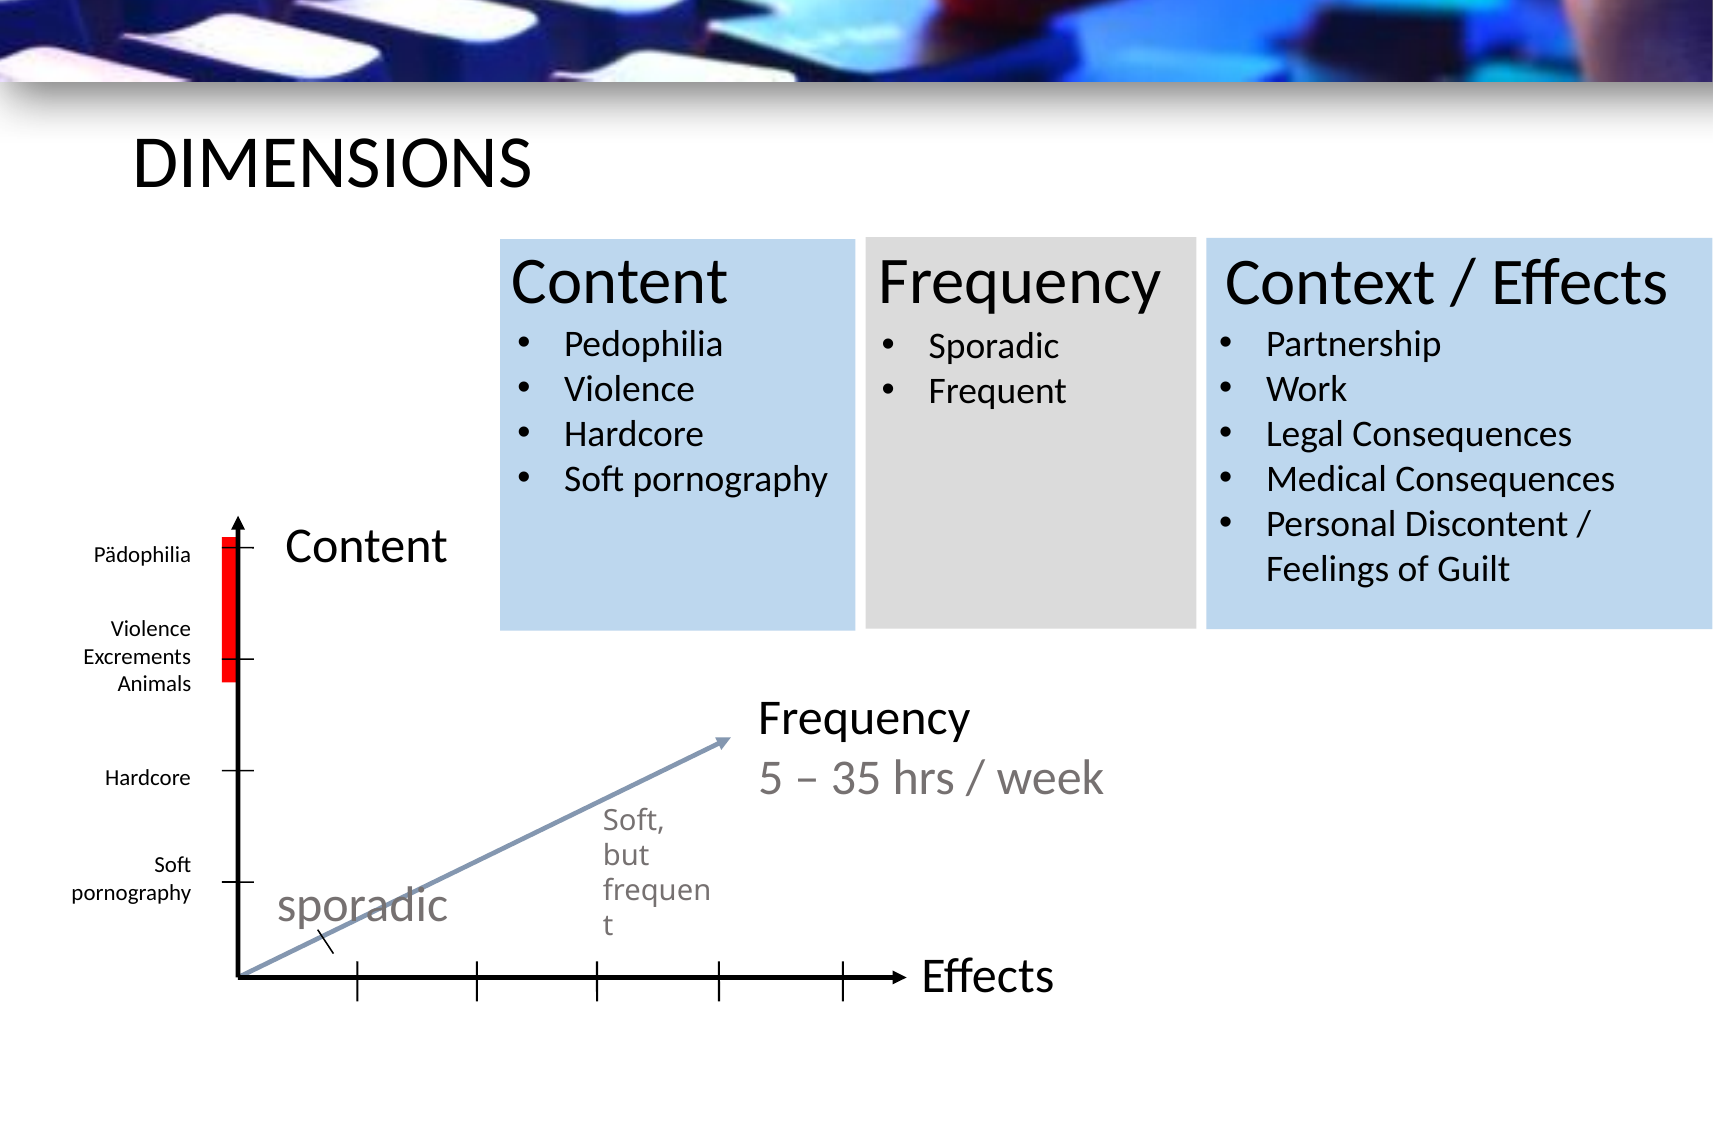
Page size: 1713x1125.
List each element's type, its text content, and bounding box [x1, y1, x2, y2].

picture [0, 0, 1713, 82]
text_box [865, 236, 1197, 630]
text_box sporadic [240, 864, 485, 940]
text_box Soft pornography [54, 842, 207, 940]
text_box Context / Effects [1210, 230, 1697, 326]
text_box Hardcore [78, 754, 206, 797]
text_box Sporadic Frequent [866, 325, 1135, 419]
text_box Frequency 5 – 35 hrs / week [743, 676, 1197, 812]
text_box [834, 958, 856, 977]
text_box Pädophilia [78, 531, 206, 574]
text_box [1205, 237, 1713, 630]
text_box Partnership Work Legal Consequences Medical Consequences Personal Discontent / Feelings of Guilt [1204, 312, 1670, 597]
text_box [843, 971, 906, 984]
text_box Effects [906, 935, 1154, 1011]
text_box [221, 660, 237, 683]
text_box [614, 737, 731, 794]
text_box [221, 536, 230, 547]
text_box Pedophilia Violence Hardcore Soft pornography [502, 312, 864, 507]
title DIMENSIONS [117, 101, 1595, 225]
text_box Soft, but frequent [588, 794, 732, 949]
text_box Content [230, 504, 504, 580]
text_box [843, 238, 856, 312]
text_box Frequency [863, 229, 1181, 325]
text_box [499, 507, 856, 632]
text_box [221, 548, 237, 659]
text_box Violence Excrements Animals [58, 606, 207, 704]
text_box [0, 909, 1713, 1125]
text_box Content [497, 229, 843, 325]
text_box [834, 978, 856, 1010]
